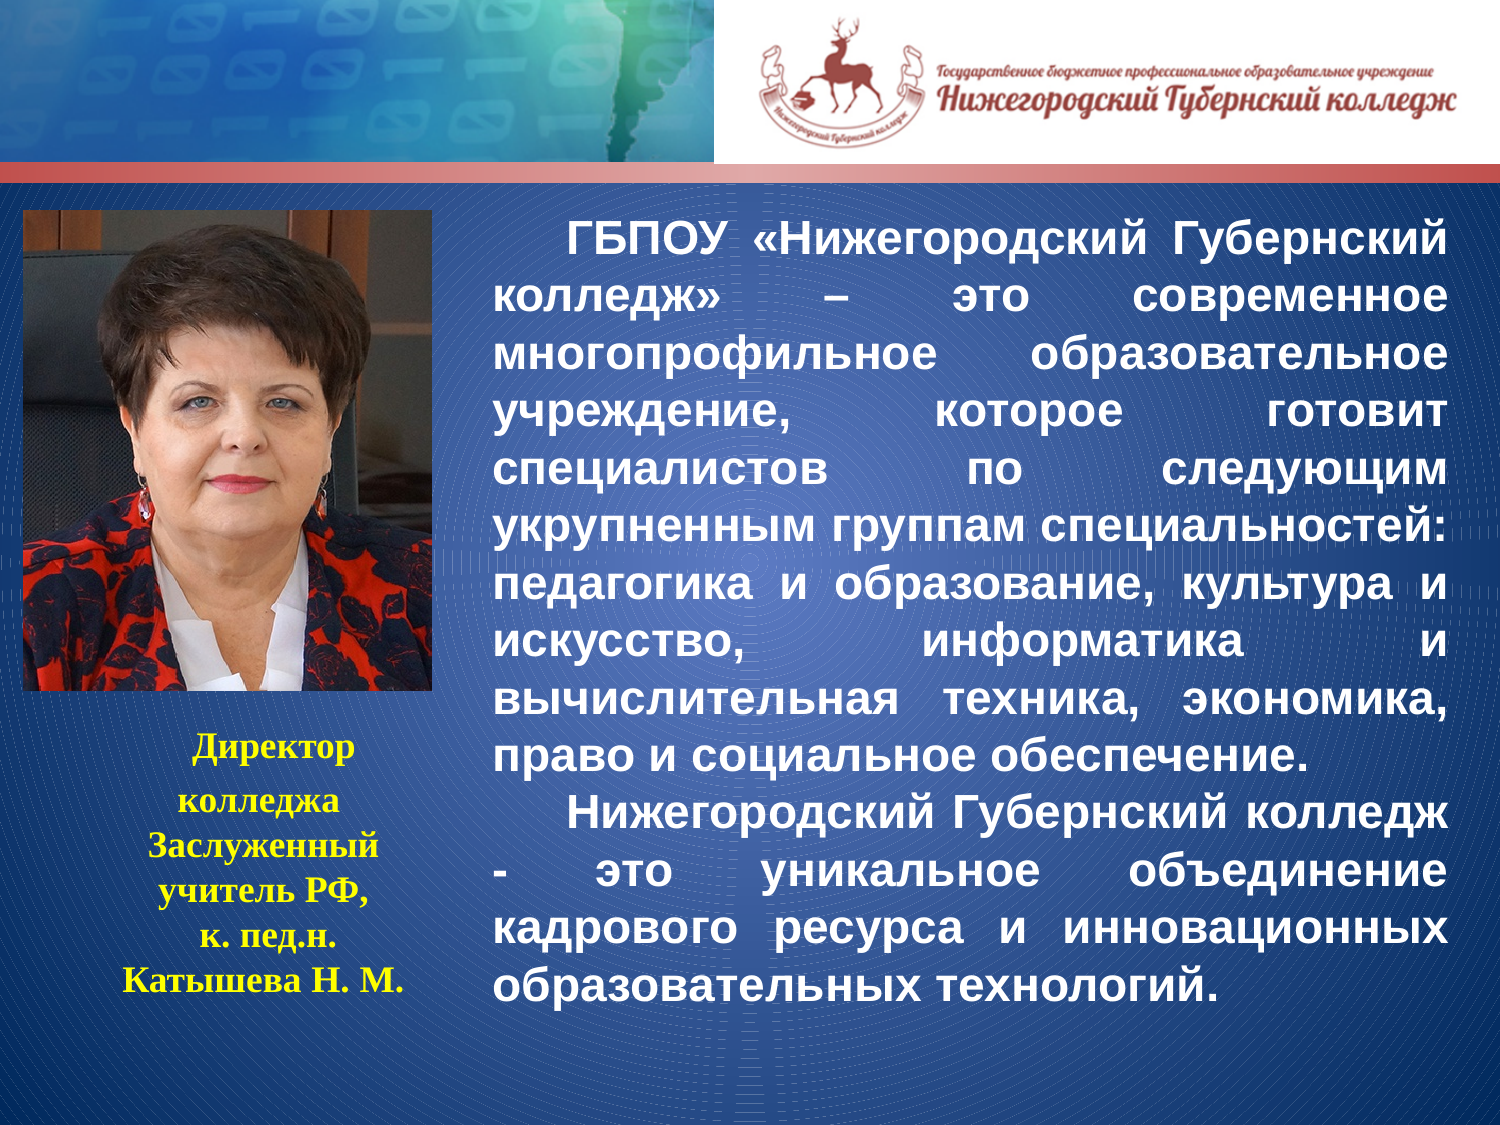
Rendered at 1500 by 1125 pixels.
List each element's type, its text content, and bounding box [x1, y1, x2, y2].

picture [0, 0, 1500, 165]
text_box ГБПОУ «Нижегородский Губернский колледж» – это современное многопрофильное образовательное учреждение, которое готовит специалистов по следующим укрупненным группам специальностей: педагогика и образование, культура и искусство, информатика и вычислительная техника, экономика, право и социальное обеспечение. Нижегородский Губернский колледж - это уникальное объединение кадрового ресурса и инновационных образовательных технологий. [477, 199, 1465, 1019]
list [23, 210, 432, 691]
text_box Директор колледжа Заслуженный учитель РФ, к. пед.н. Катышева Н. М. [81, 667, 446, 1125]
